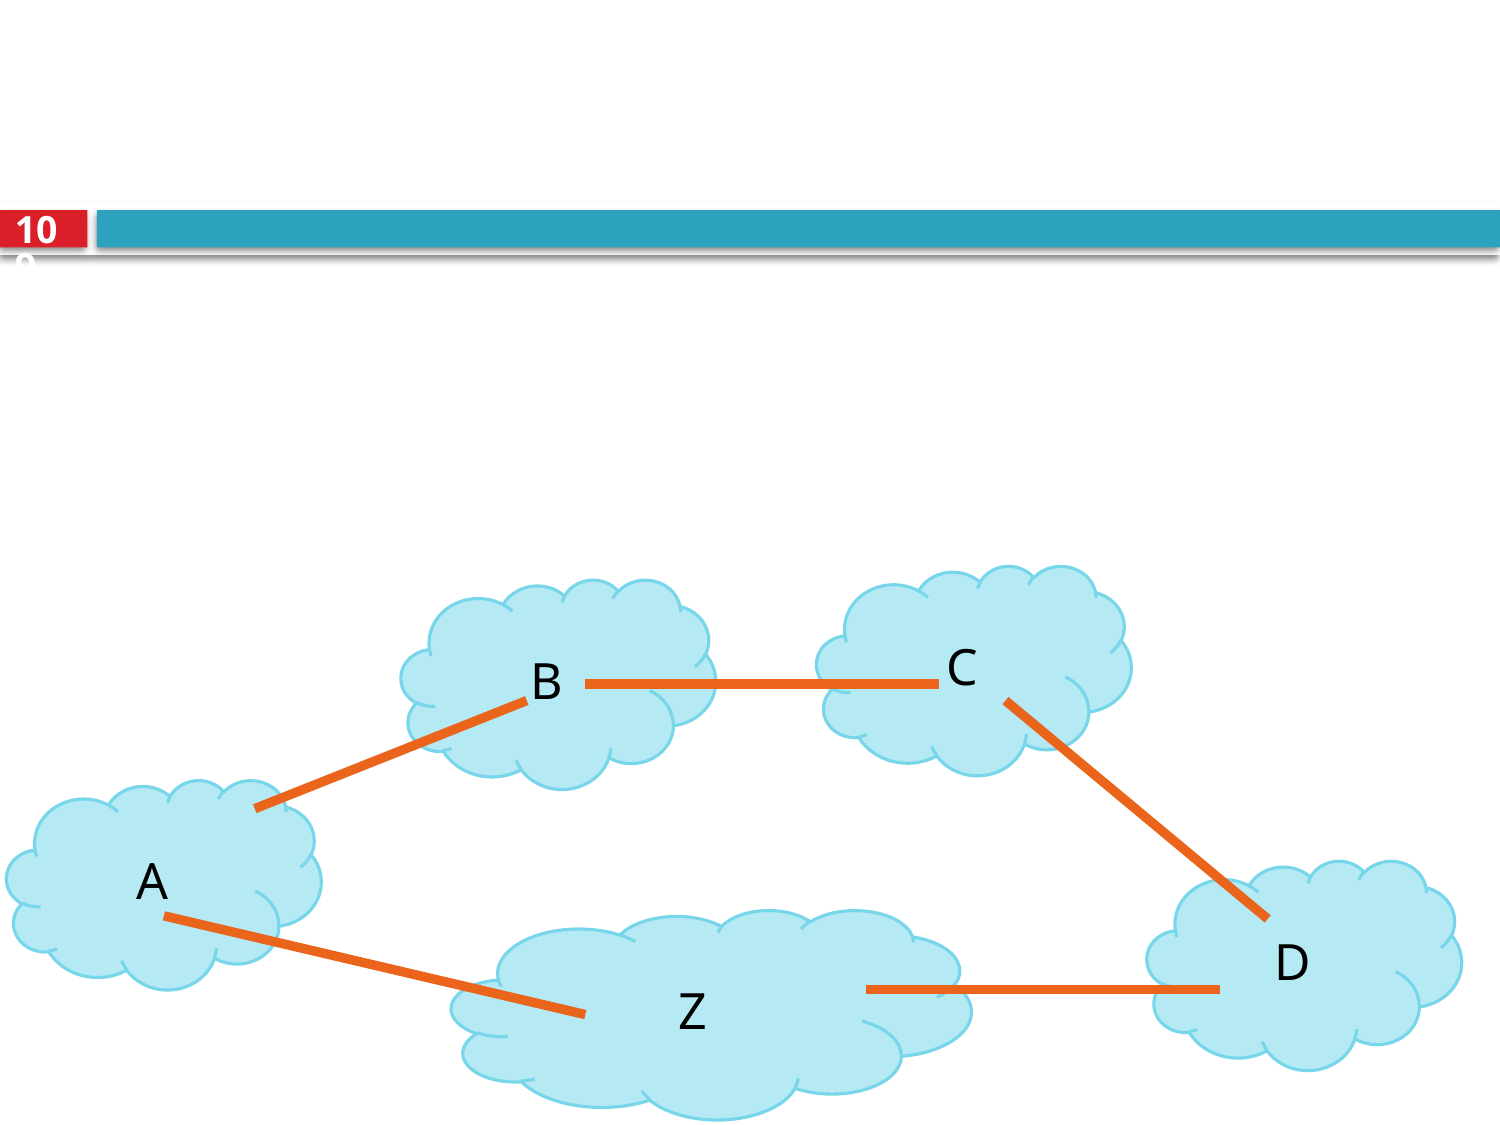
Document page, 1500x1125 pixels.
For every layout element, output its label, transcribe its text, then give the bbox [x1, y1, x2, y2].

text_box B [399, 578, 718, 792]
text_box D [1145, 859, 1464, 1073]
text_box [1005, 700, 1268, 920]
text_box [163, 915, 586, 1015]
text_box A [4, 779, 323, 991]
text_box C [814, 564, 1133, 778]
slide_number 109 [0, 206, 88, 257]
text_box Z [457, 909, 974, 1122]
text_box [254, 700, 528, 809]
